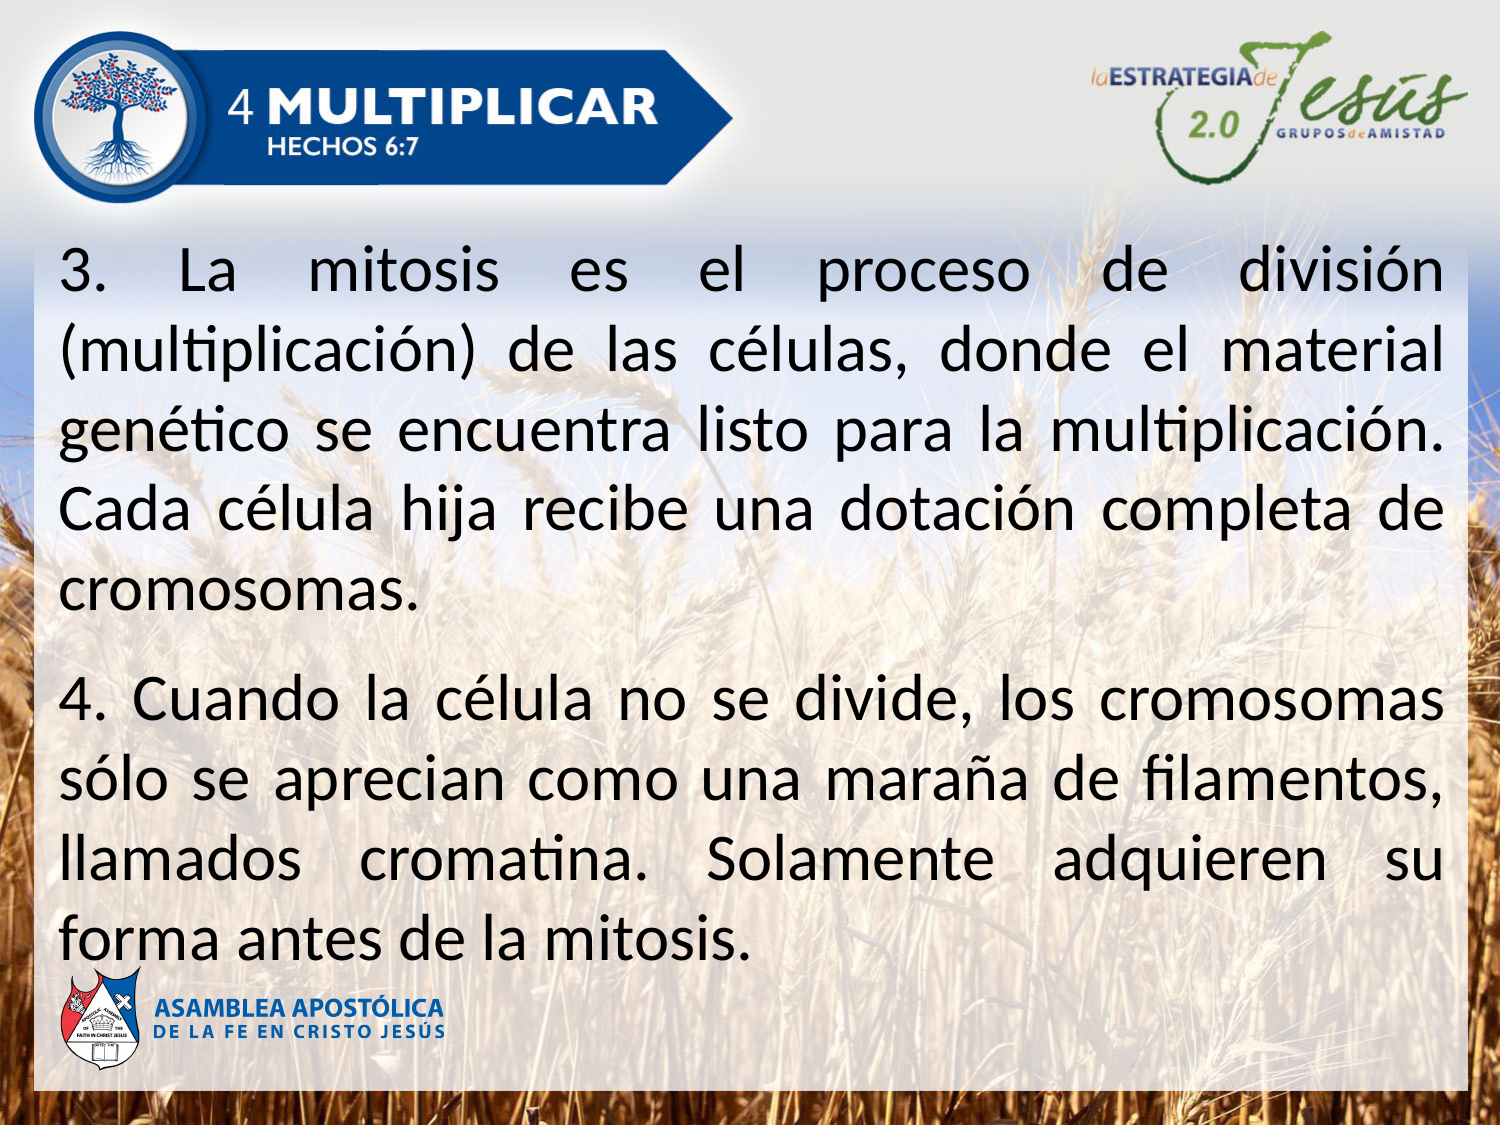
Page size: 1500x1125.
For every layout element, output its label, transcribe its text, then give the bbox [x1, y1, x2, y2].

picture [0, 0, 1500, 1125]
text_box 3. La mitosis es el proceso de división (multiplicación) de las células, donde el material genético se encuentra listo para la multiplicación. Cada célula hija recibe una dotación completa de cromosomas. 4. Cuando la célula no se divide, los cromosomas sólo se aprecian como una maraña de filamentos, llamados cromatina. Solamente adquieren su forma antes de la mitosis. [43, 216, 1462, 982]
